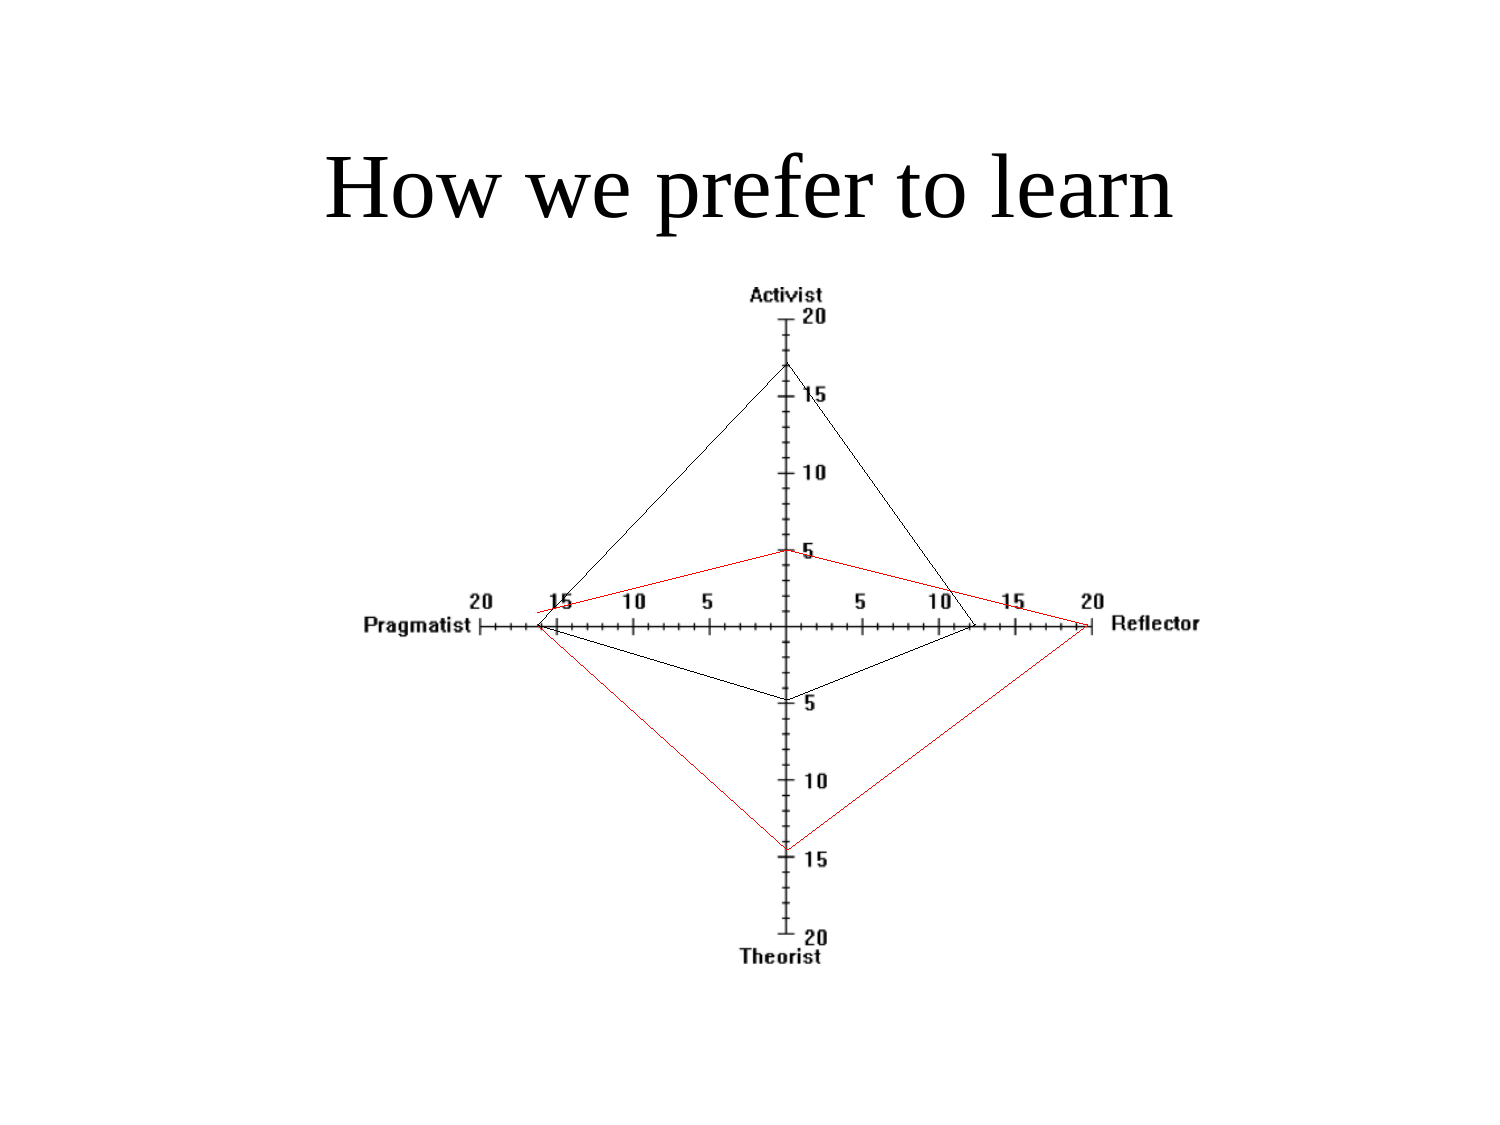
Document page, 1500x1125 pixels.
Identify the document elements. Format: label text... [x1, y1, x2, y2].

title How we prefer to learn [111, 99, 1388, 263]
picture [299, 287, 1235, 989]
